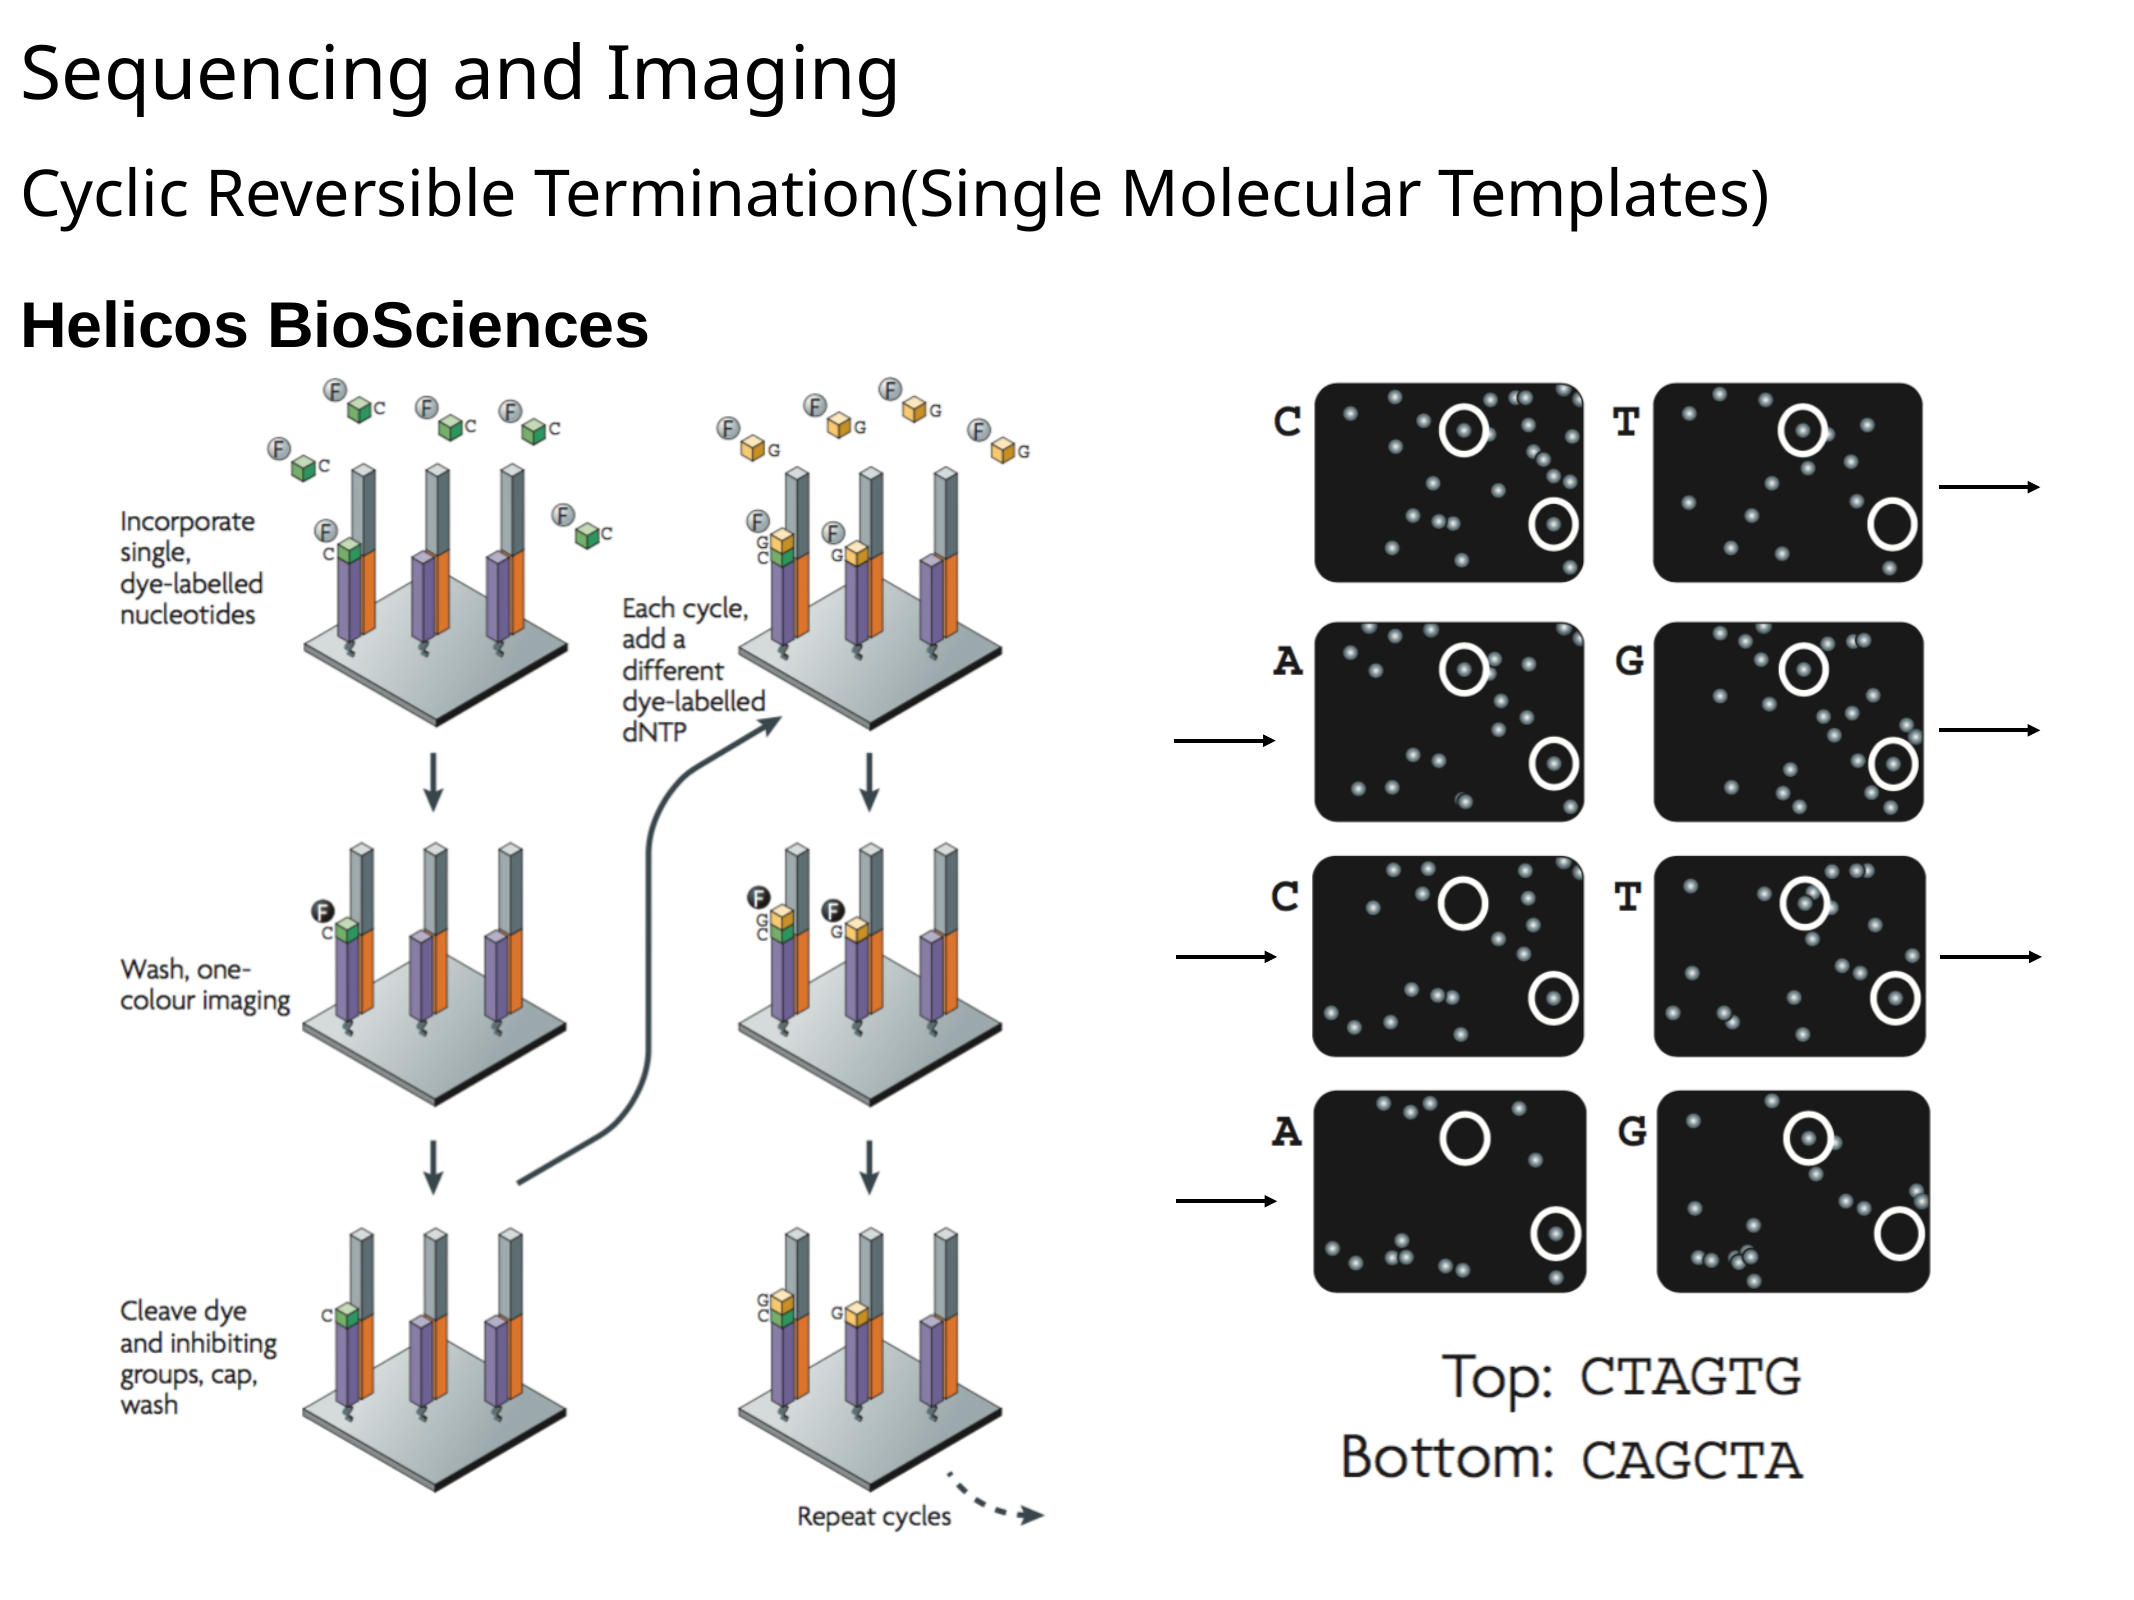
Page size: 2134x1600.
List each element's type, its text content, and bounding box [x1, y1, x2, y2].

text_box Cyclic Reversible Termination(Single Molecular Templates) Helicos BioSciences [11, 114, 1779, 369]
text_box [1173, 363, 2042, 1520]
text_box Sequencing and Imaging [12, 15, 911, 123]
picture [89, 367, 1147, 1582]
